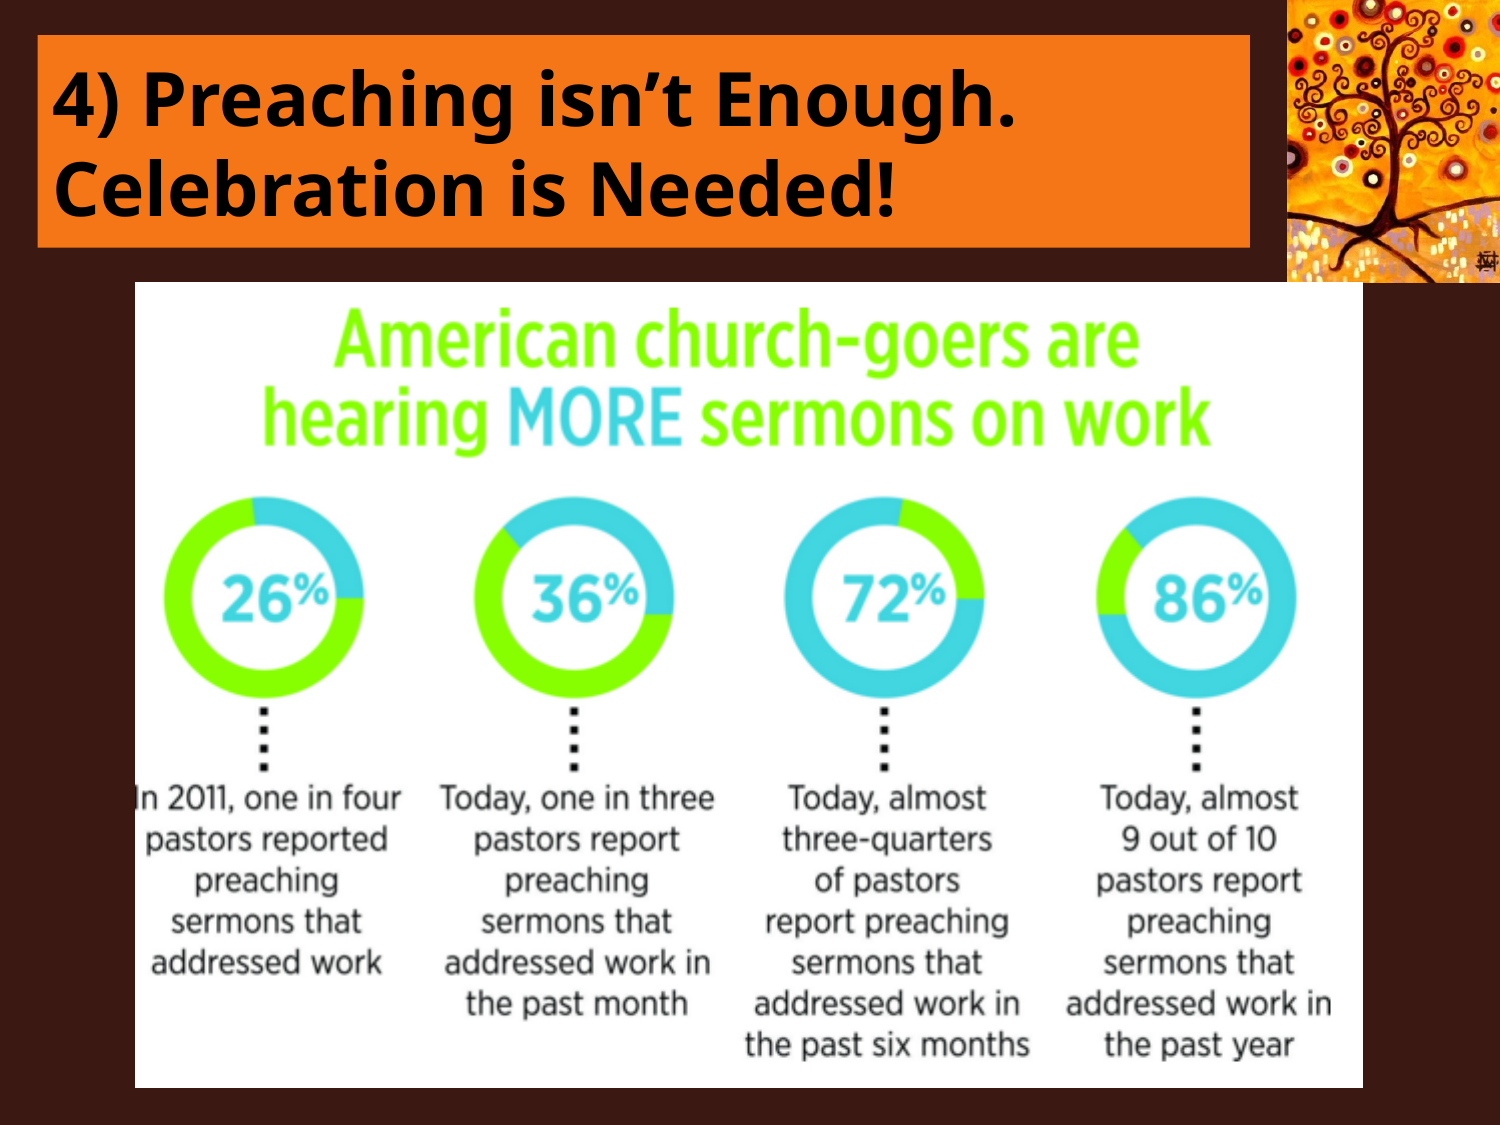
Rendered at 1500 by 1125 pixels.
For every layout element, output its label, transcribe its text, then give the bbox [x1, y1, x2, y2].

picture [134, 0, 1500, 1088]
title 4) Preaching isn’t Enough. Celebration is Needed! [37, 35, 1250, 248]
